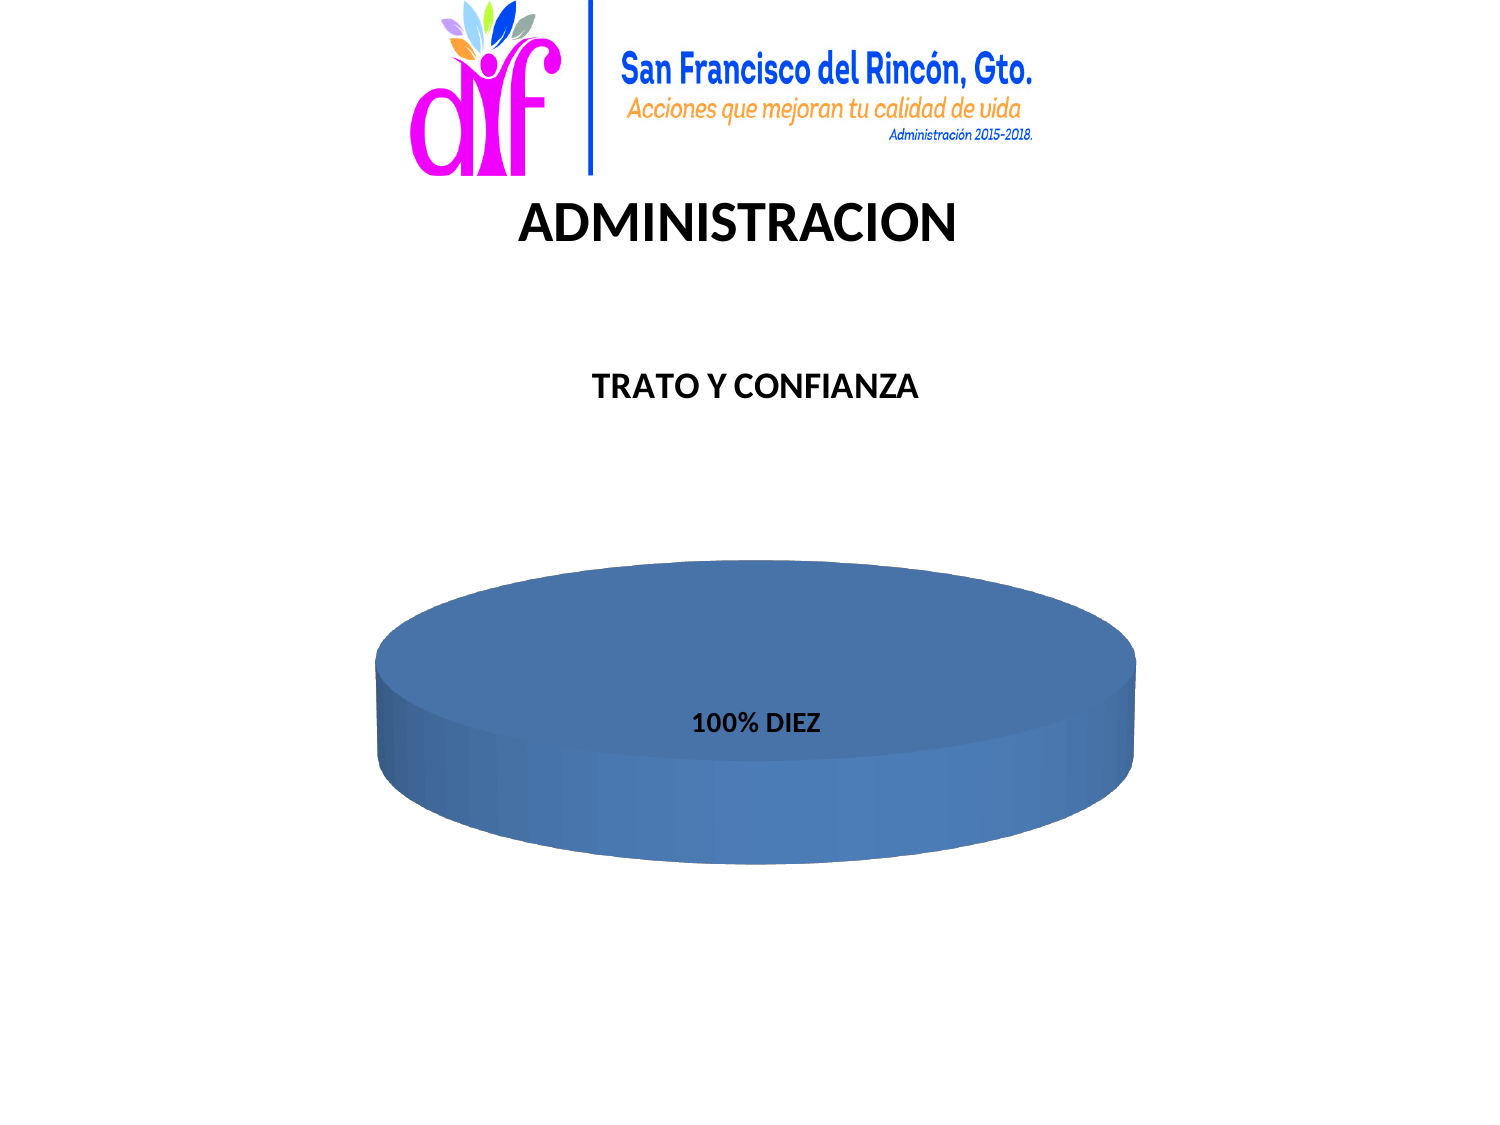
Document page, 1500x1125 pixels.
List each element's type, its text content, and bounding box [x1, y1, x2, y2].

text_box ADMINISTRACION [304, 175, 1172, 261]
chart [210, 337, 1302, 997]
picture [409, 0, 1032, 177]
